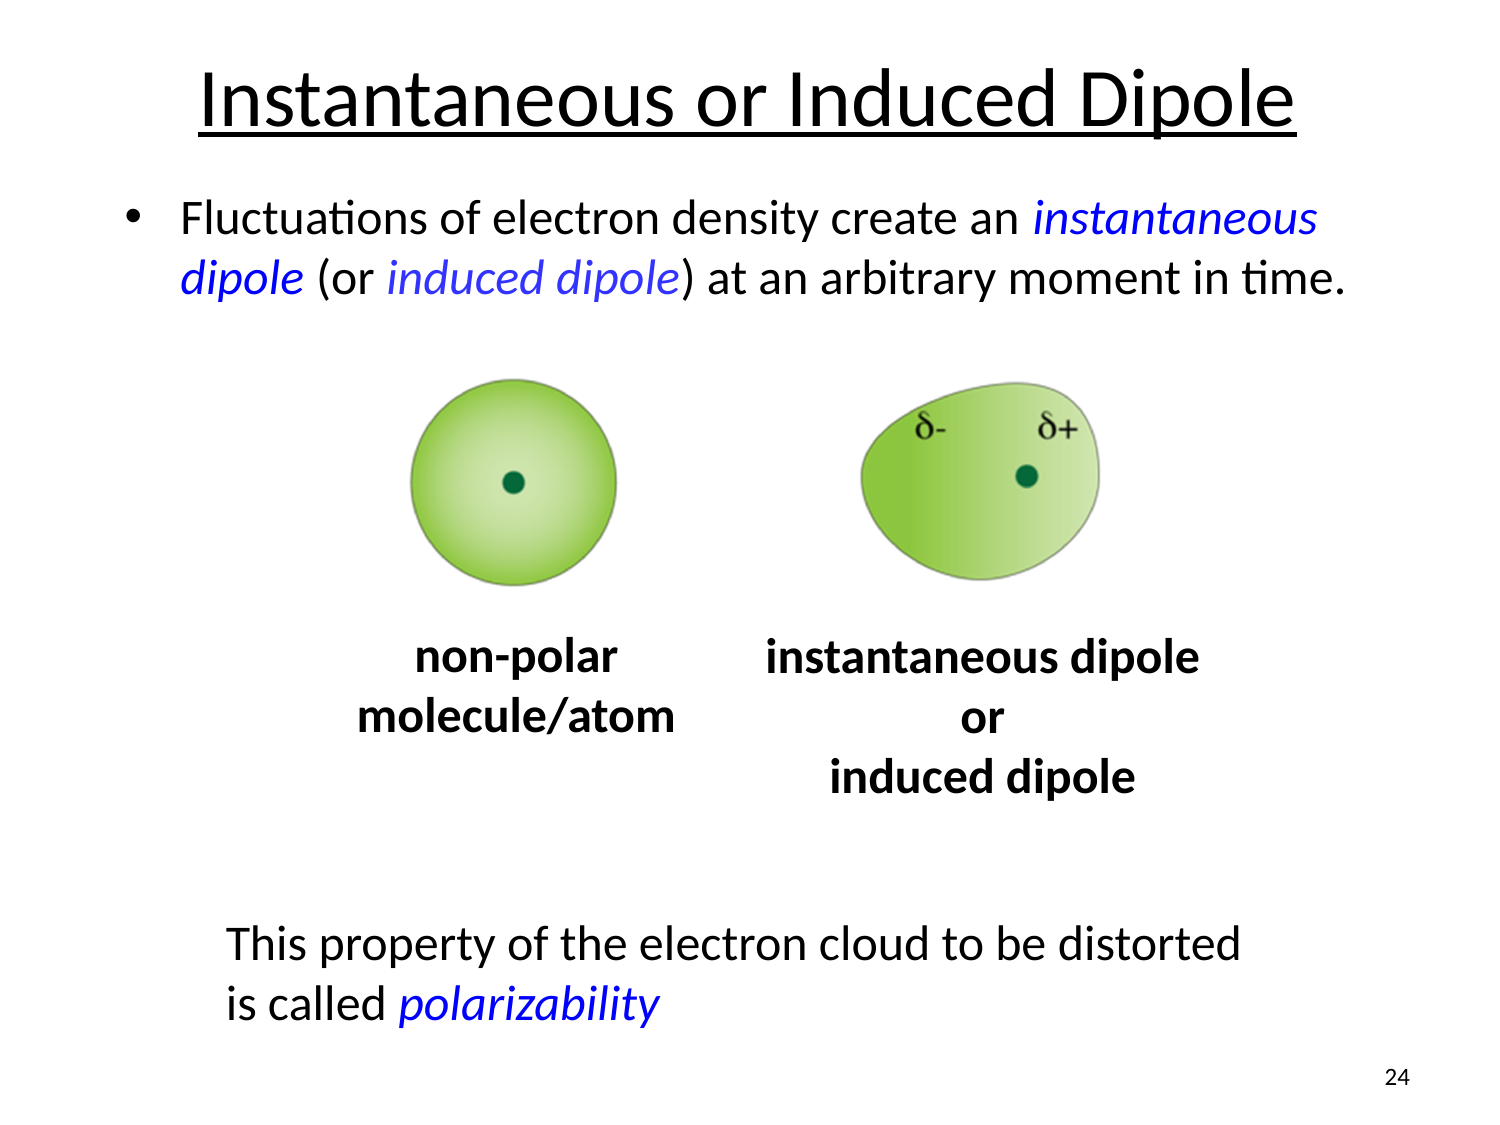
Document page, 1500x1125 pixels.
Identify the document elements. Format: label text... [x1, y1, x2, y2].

picture [401, 370, 626, 593]
list Fluctuations of electron density create an instantaneous dipole (or induced dipole) at an arbitrary moment in time. [109, 177, 1387, 328]
text_box non-polar molecule/atom [341, 614, 692, 750]
picture [852, 367, 1106, 591]
slide_number 24 [1112, 1037, 1425, 1113]
text_box This property of the electron cloud to be distorted is called polarizability [211, 903, 1285, 1038]
text_box instantaneous dipole or induced dipole [750, 616, 1216, 812]
title Instantaneous or Induced Dipole [114, 0, 1382, 177]
